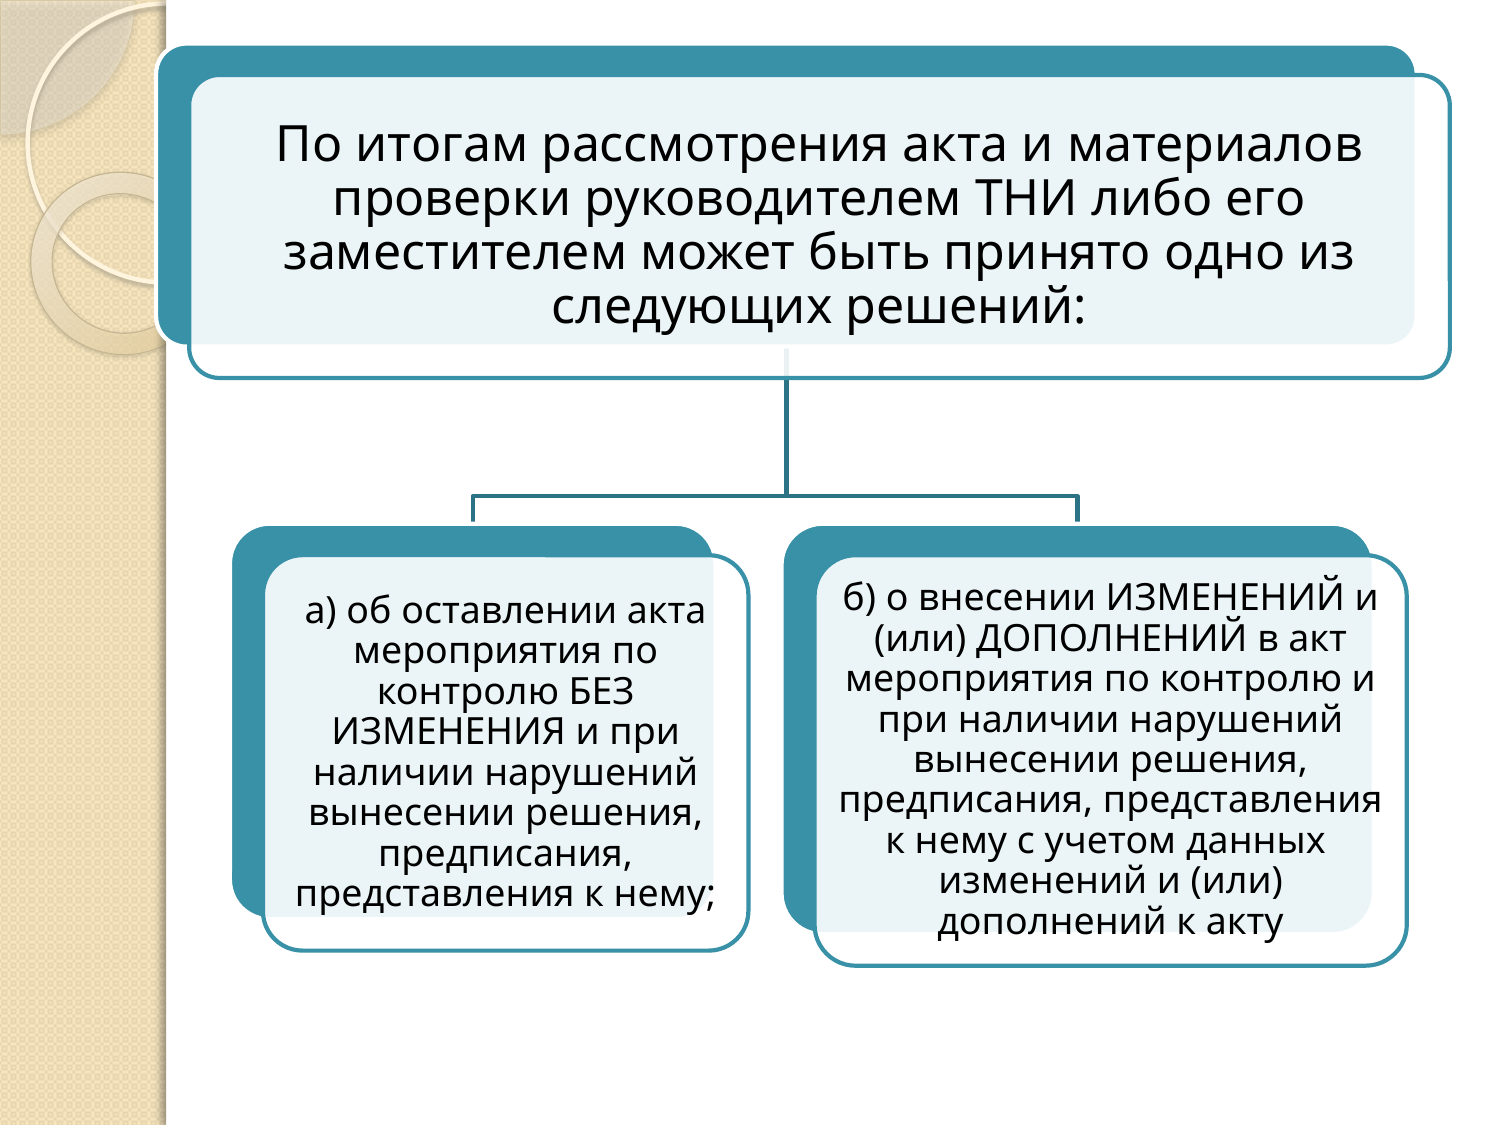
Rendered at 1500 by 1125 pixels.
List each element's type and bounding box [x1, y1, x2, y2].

list [170, 74, 1466, 1026]
